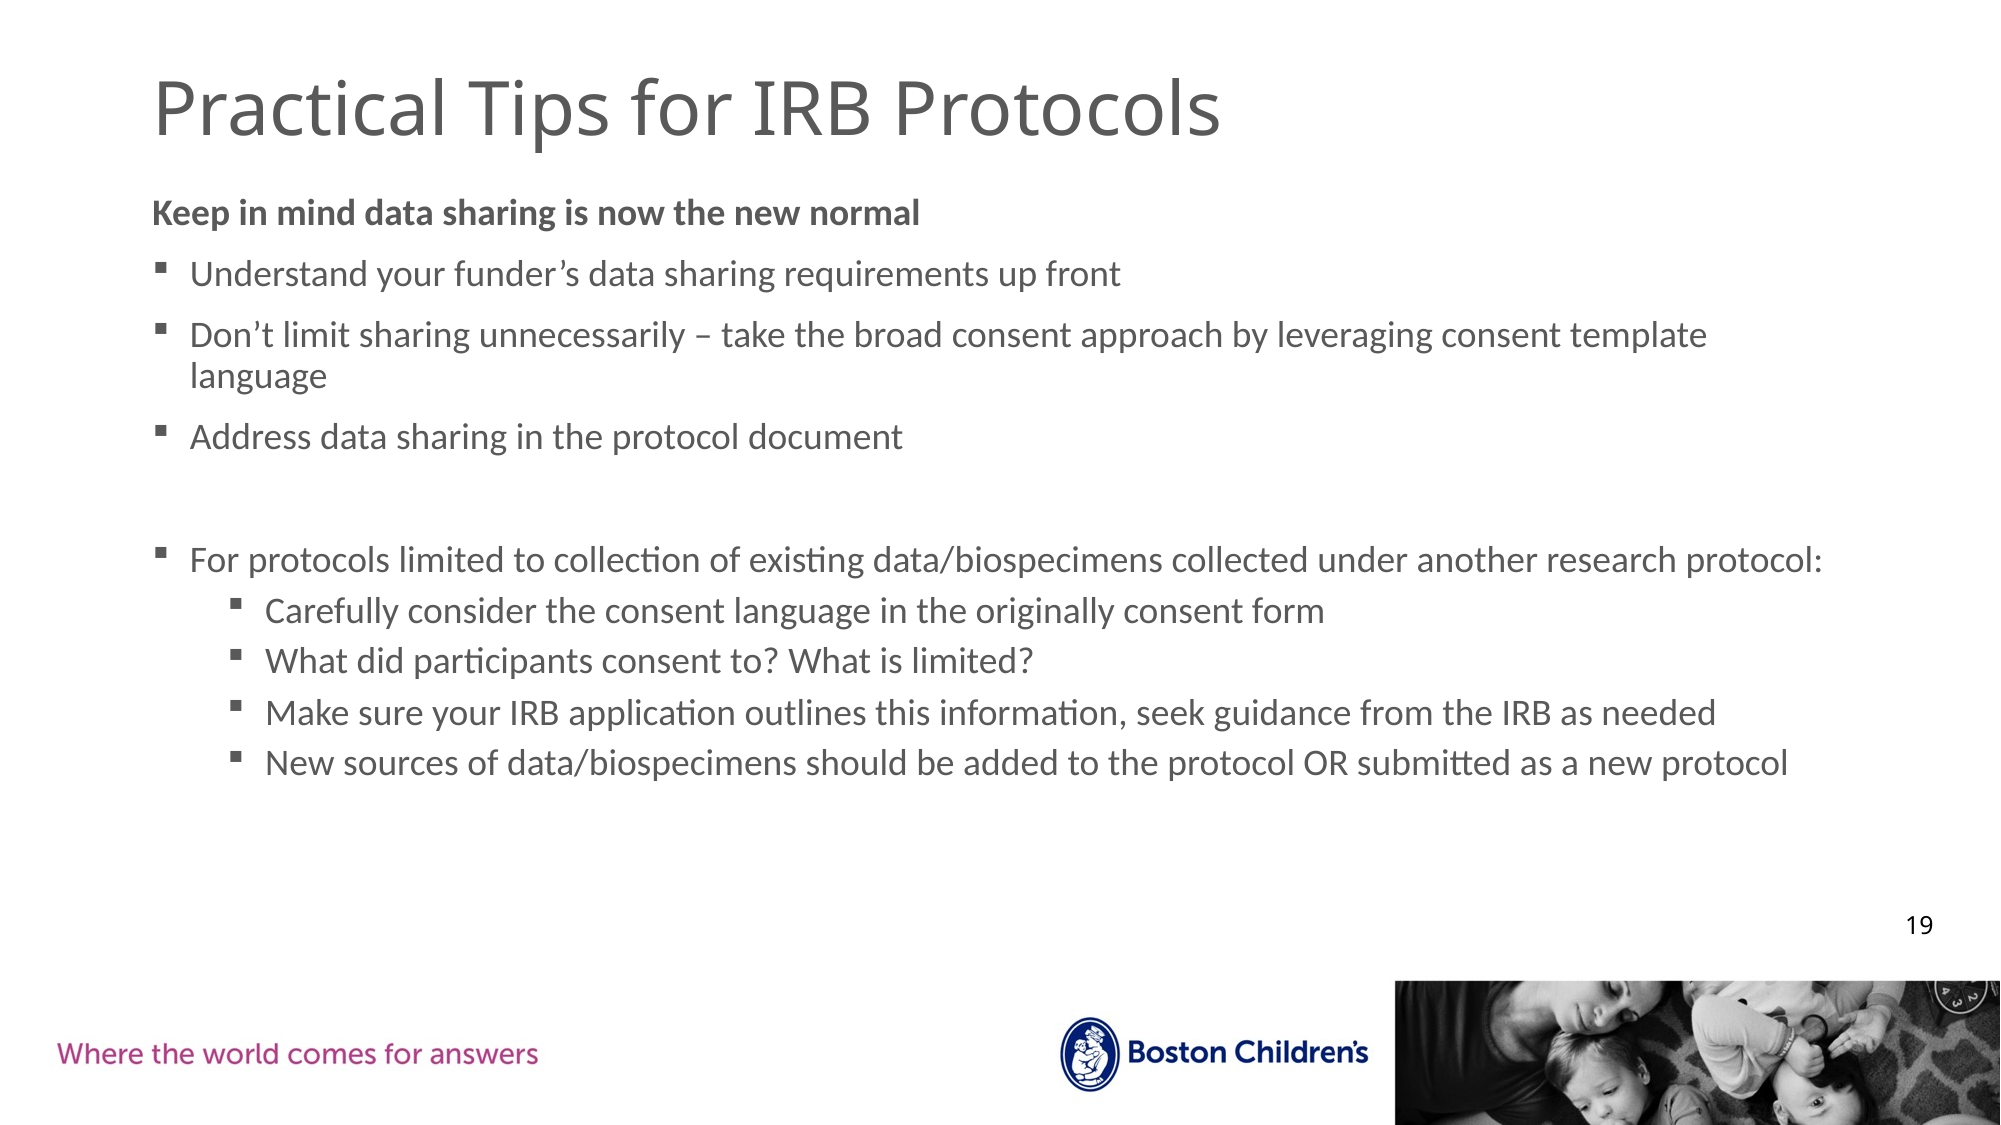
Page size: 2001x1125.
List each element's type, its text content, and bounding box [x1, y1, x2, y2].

picture [0, 0, 2000, 1125]
title Practical Tips for IRB Protocols [137, 59, 1863, 163]
list Keep in mind data sharing is now the new normal Understand your funder’s data sharing requirements up front Don’t limit sharing unnecessarily – take the broad consent approach by leveraging consent template language Address data sharing in the protocol document For protocols limited to collection of existing data/biospecimens collected under another research protocol: Carefully consider the consent language in the originally consent form What did participants consent to? What is limited? Make sure your IRB application outlines this information, seek guidance from the IRB as needed New sources of data/biospecimens should be added to the protocol OR submitted as a new protocol [137, 185, 1863, 956]
